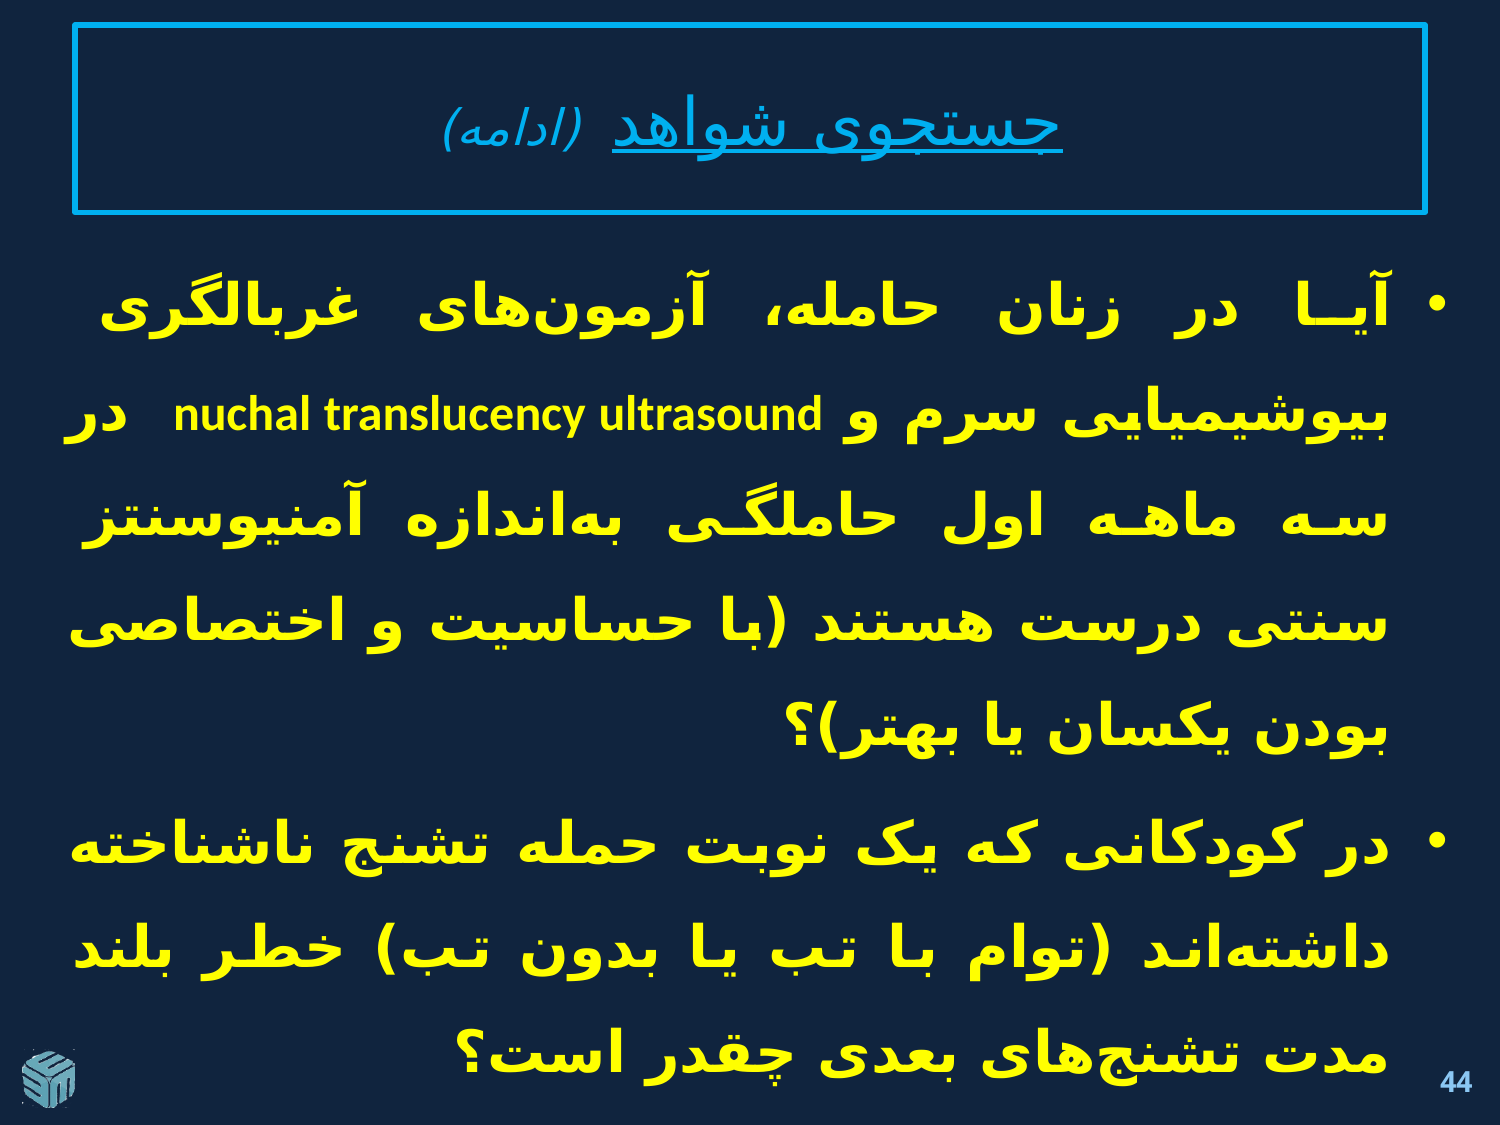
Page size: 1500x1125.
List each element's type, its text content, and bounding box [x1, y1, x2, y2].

title جستجوی شواهد (ادامه) [72, 22, 1428, 215]
list آیا در زنان حامله، آزمون‌های غربالگری بیوشیمیایی سرم و nuchal translucency ultrasound در سه ماهه اول حاملگی به‌اندازه آمنیوسنتز سنتی درست هستند (با حساسیت و اختصاصی بودن یکسان یا بهتر)؟ در کودکانی که یک نوبت حمله تشنج ناشناخته داشته‌اند (توام با تب یا بدون تب) خطر بلند مدت تشنج‌های بعدی چقدر است؟ در مردانی که فتق کشاله ران دارند، احتمال اختناق فتق چقدر است؟ [50, 224, 1463, 1050]
slide_number 44 [1137, 1052, 1488, 1113]
